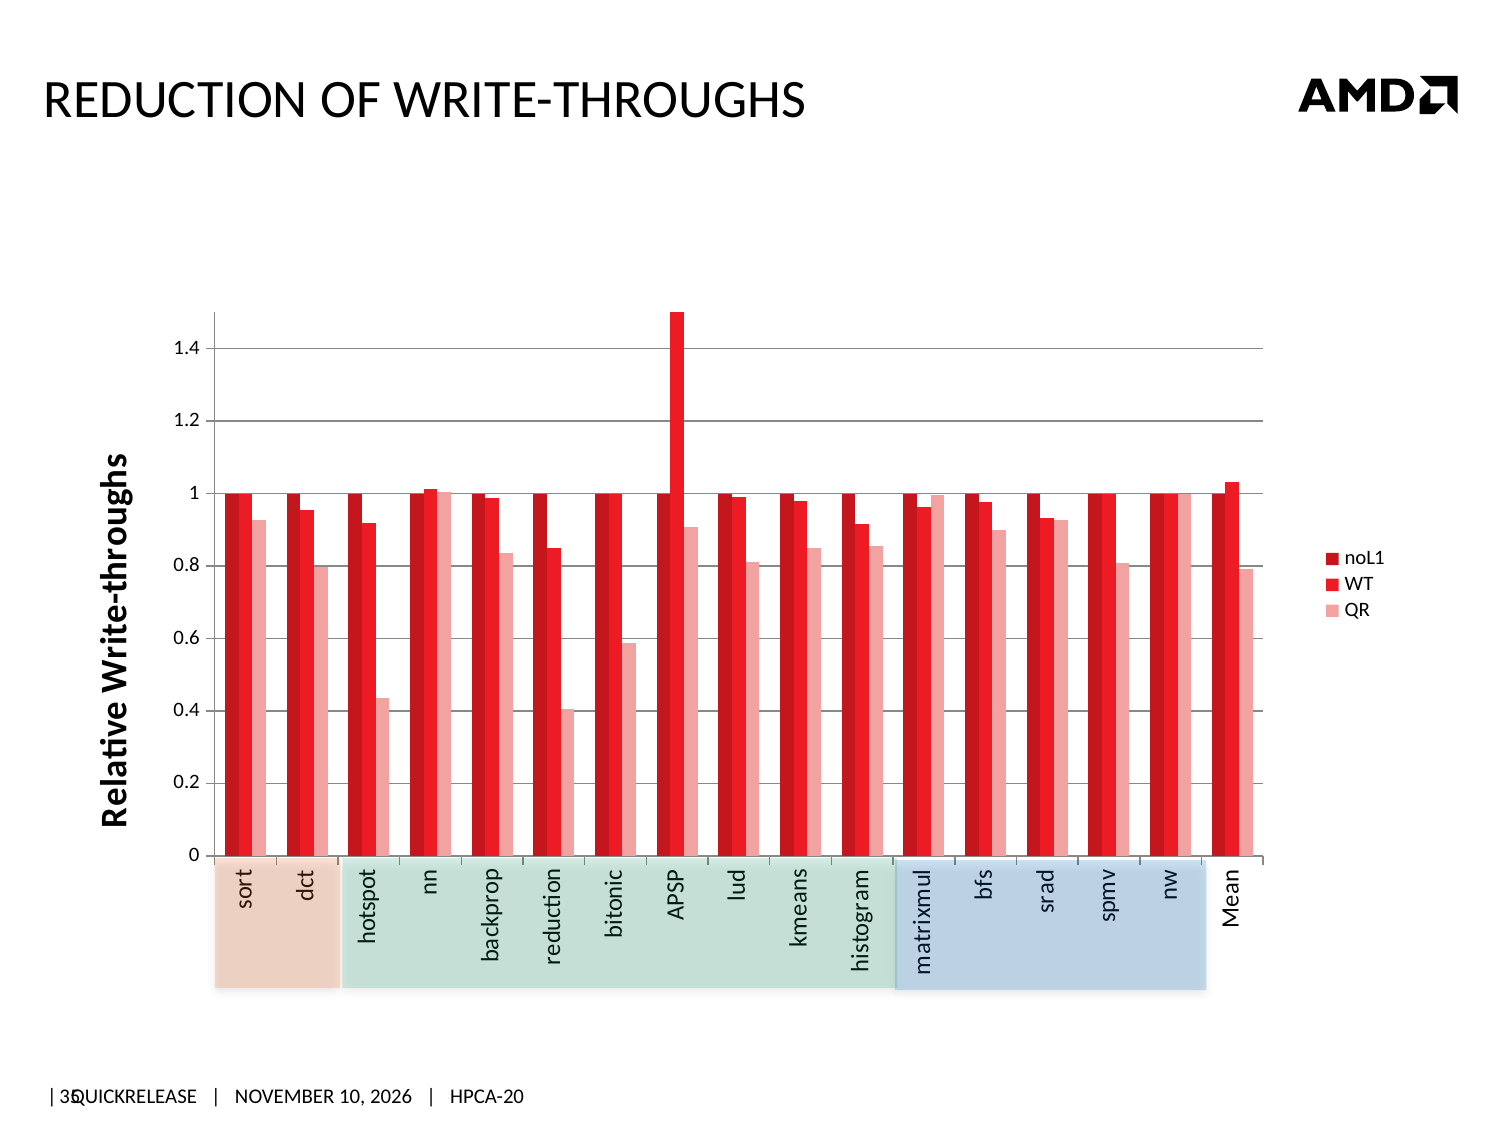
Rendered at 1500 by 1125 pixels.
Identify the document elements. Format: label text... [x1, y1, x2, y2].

chart [82, 179, 1405, 1005]
title Reduction of write-throughs [43, 50, 1304, 129]
